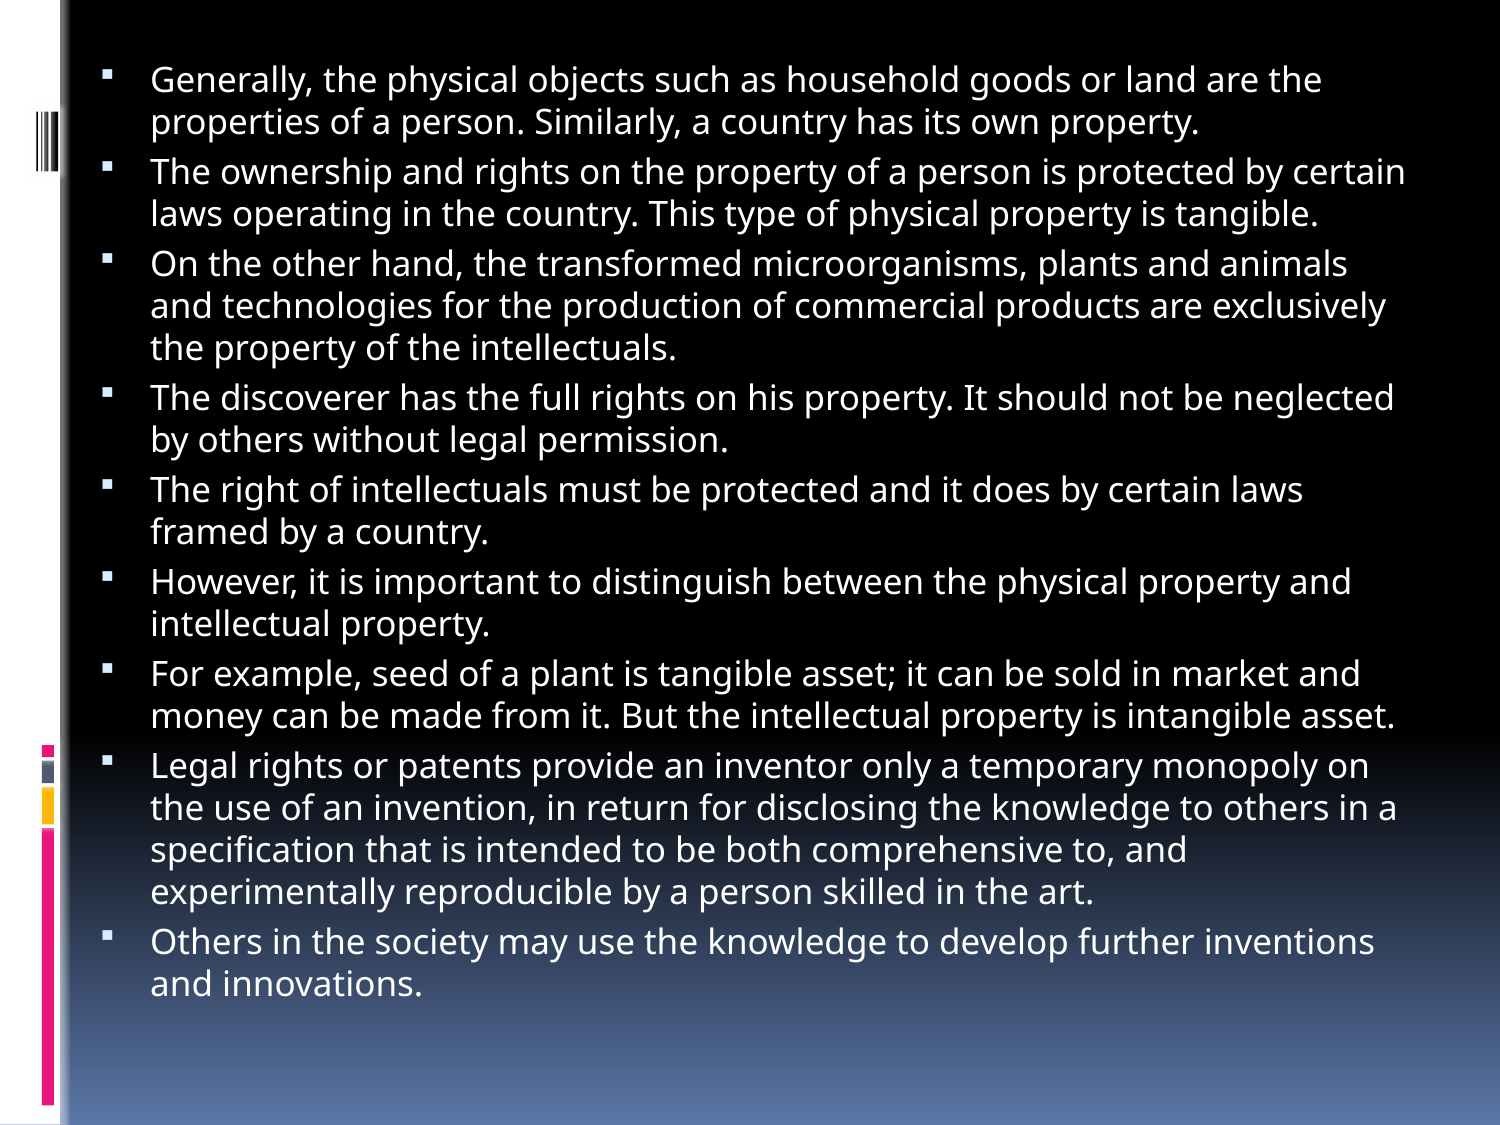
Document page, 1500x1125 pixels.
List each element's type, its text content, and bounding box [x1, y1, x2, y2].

list Generally, the physical objects such as household goods or land are the properties of a person. Similarly, a country has its own property. The ownership and rights on the property of a person is protected by certain laws operating in the country. This type of physical property is tangible. On the other hand, the transformed microorganisms, plants and animals and technologies for the production of commercial products are exclusively the property of the intellectuals. The discoverer has the full rights on his property. It should not be neglected by others without legal permission. The right of intellectuals must be protected and it does by certain laws framed by a country. However, it is important to distinguish between the physical property and intellectual property. For example, seed of a plant is tangible asset; it can be sold in market and money can be made from it. But the intellectual property is intangible asset. Legal rights or patents provide an inventor only a temporary monopoly on the use of an invention, in return for disclosing the knowledge to others in a specification that is intended to be both comprehensive to, and experimentally reproducible by a person skilled in the art. Others in the society may use the knowledge to develop further inventions and innovations. [75, 50, 1425, 1088]
